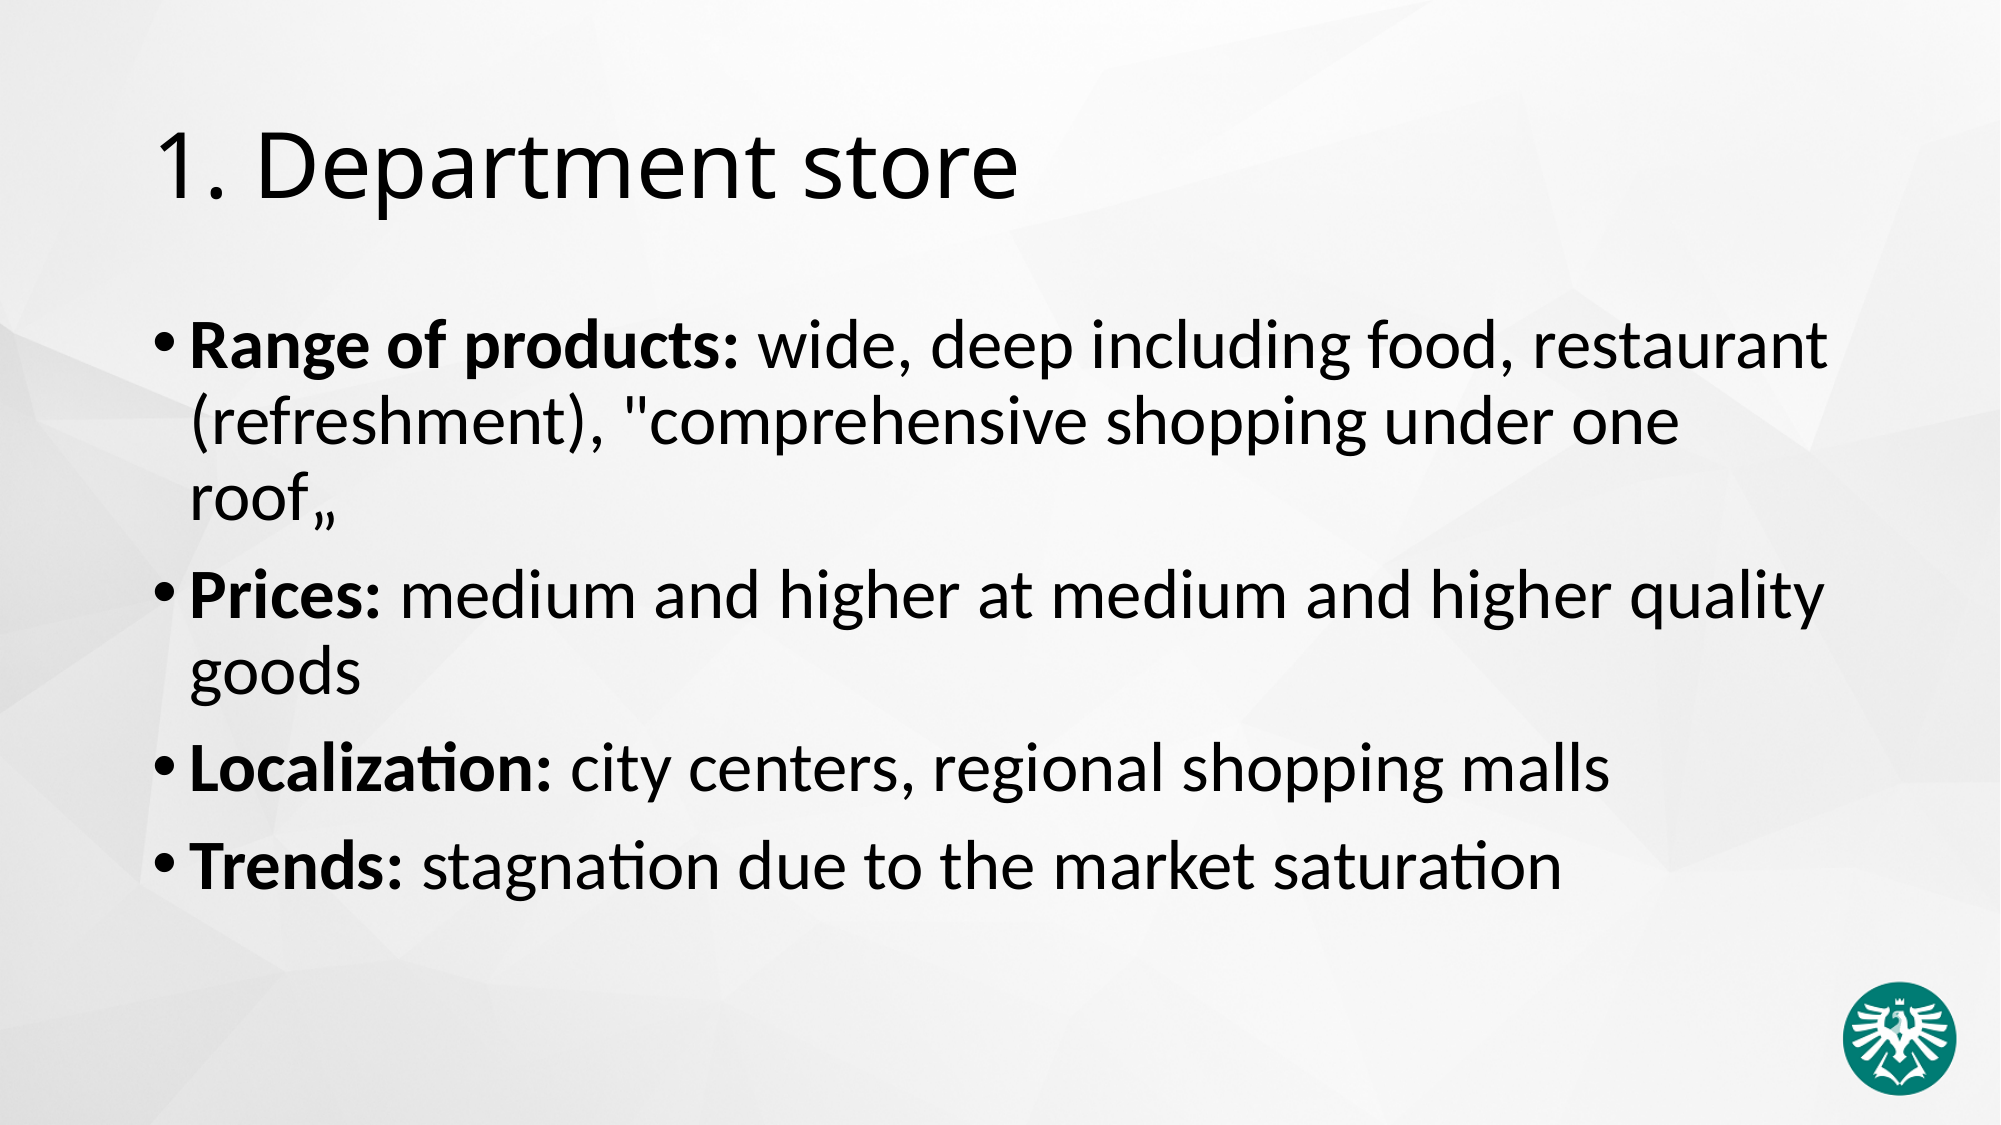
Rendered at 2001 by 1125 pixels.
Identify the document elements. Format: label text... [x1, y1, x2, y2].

list Range of products: wide, deep including food, restaurant (refreshment), "comprehensive shopping under one roof„ Prices: medium and higher at medium and higher quality goods Localization: city centers, regional shopping malls Trends: stagnation due to the market saturation [137, 299, 1863, 1014]
picture [0, 0, 2001, 1125]
title 1. Department store [137, 59, 1863, 278]
